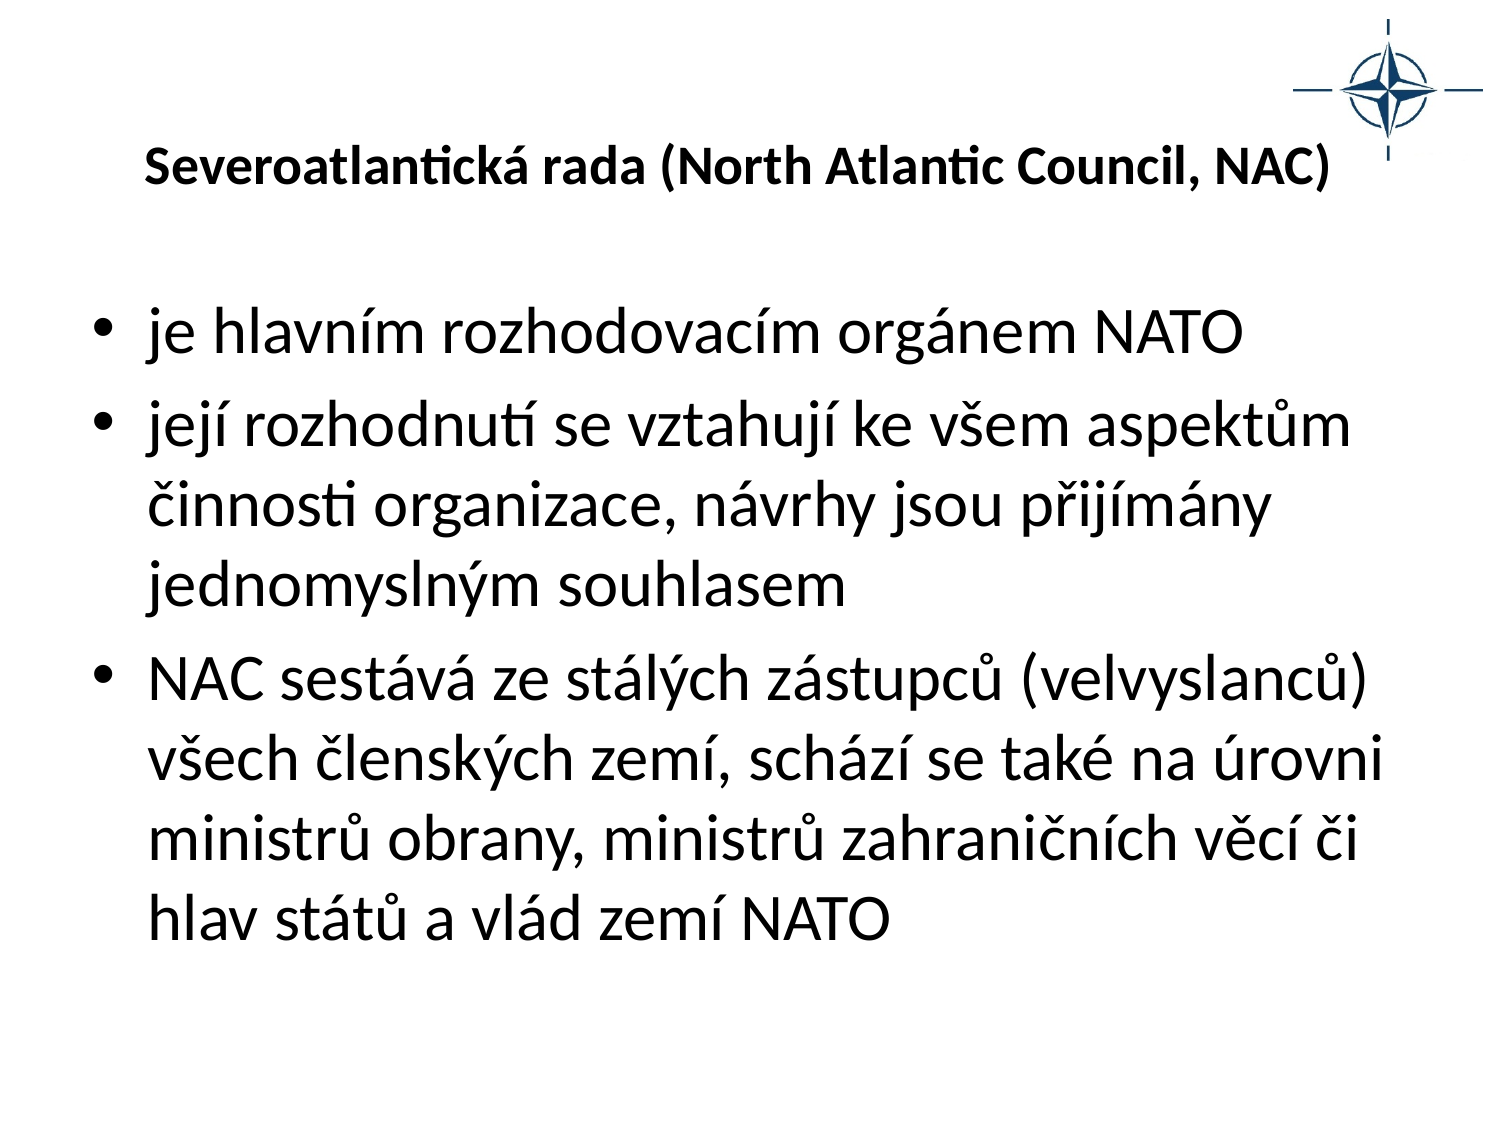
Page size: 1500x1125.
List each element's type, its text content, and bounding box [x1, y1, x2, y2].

title Severoatlantická rada (North Atlantic Council, NAC) [64, 101, 1415, 290]
list je hlavním rozhodovacím orgánem NATO její rozhodnutí se vztahují ke všem aspektům činnosti organizace, návrhy jsou přijímány jednomyslným souhlasem NAC sestává ze stálých zástupců (velvyslanců) všech členských zemí, schází se také na úrovni ministrů obrany, ministrů zahraničních věcí či hlav států a vlád zemí NATO [76, 278, 1427, 1022]
picture [1293, 19, 1483, 161]
